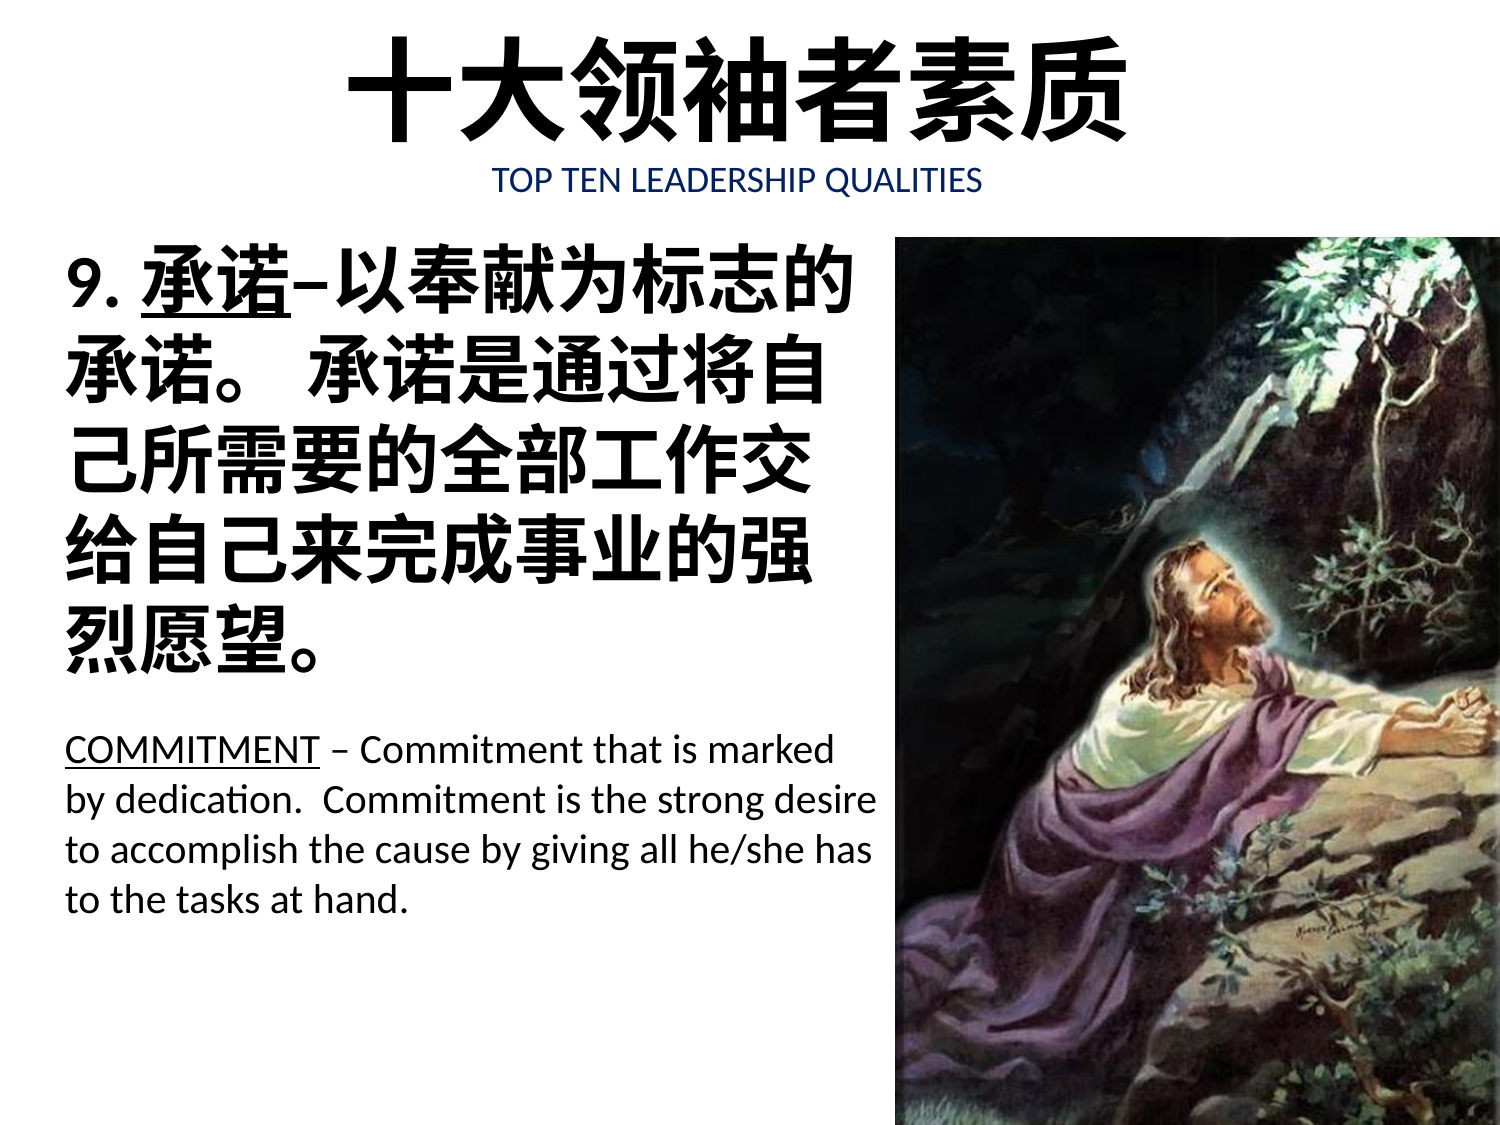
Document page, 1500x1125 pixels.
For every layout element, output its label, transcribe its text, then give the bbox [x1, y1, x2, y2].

picture [895, 237, 1500, 1125]
text_box 十大领袖者素质 TOP TEN LEADERSHIP QUALITIES [24, 12, 1450, 208]
text_box 9.承诺–以奉献为标志的承诺。 承诺是通过将自己所需要的全部工作交给自己来完成事业的强烈愿望。 COMMITMENT – Commitment that is marked by dedication. Commitment is the strong desire to accomplish the cause by giving all he/she has to the tasks at hand. [50, 224, 896, 930]
